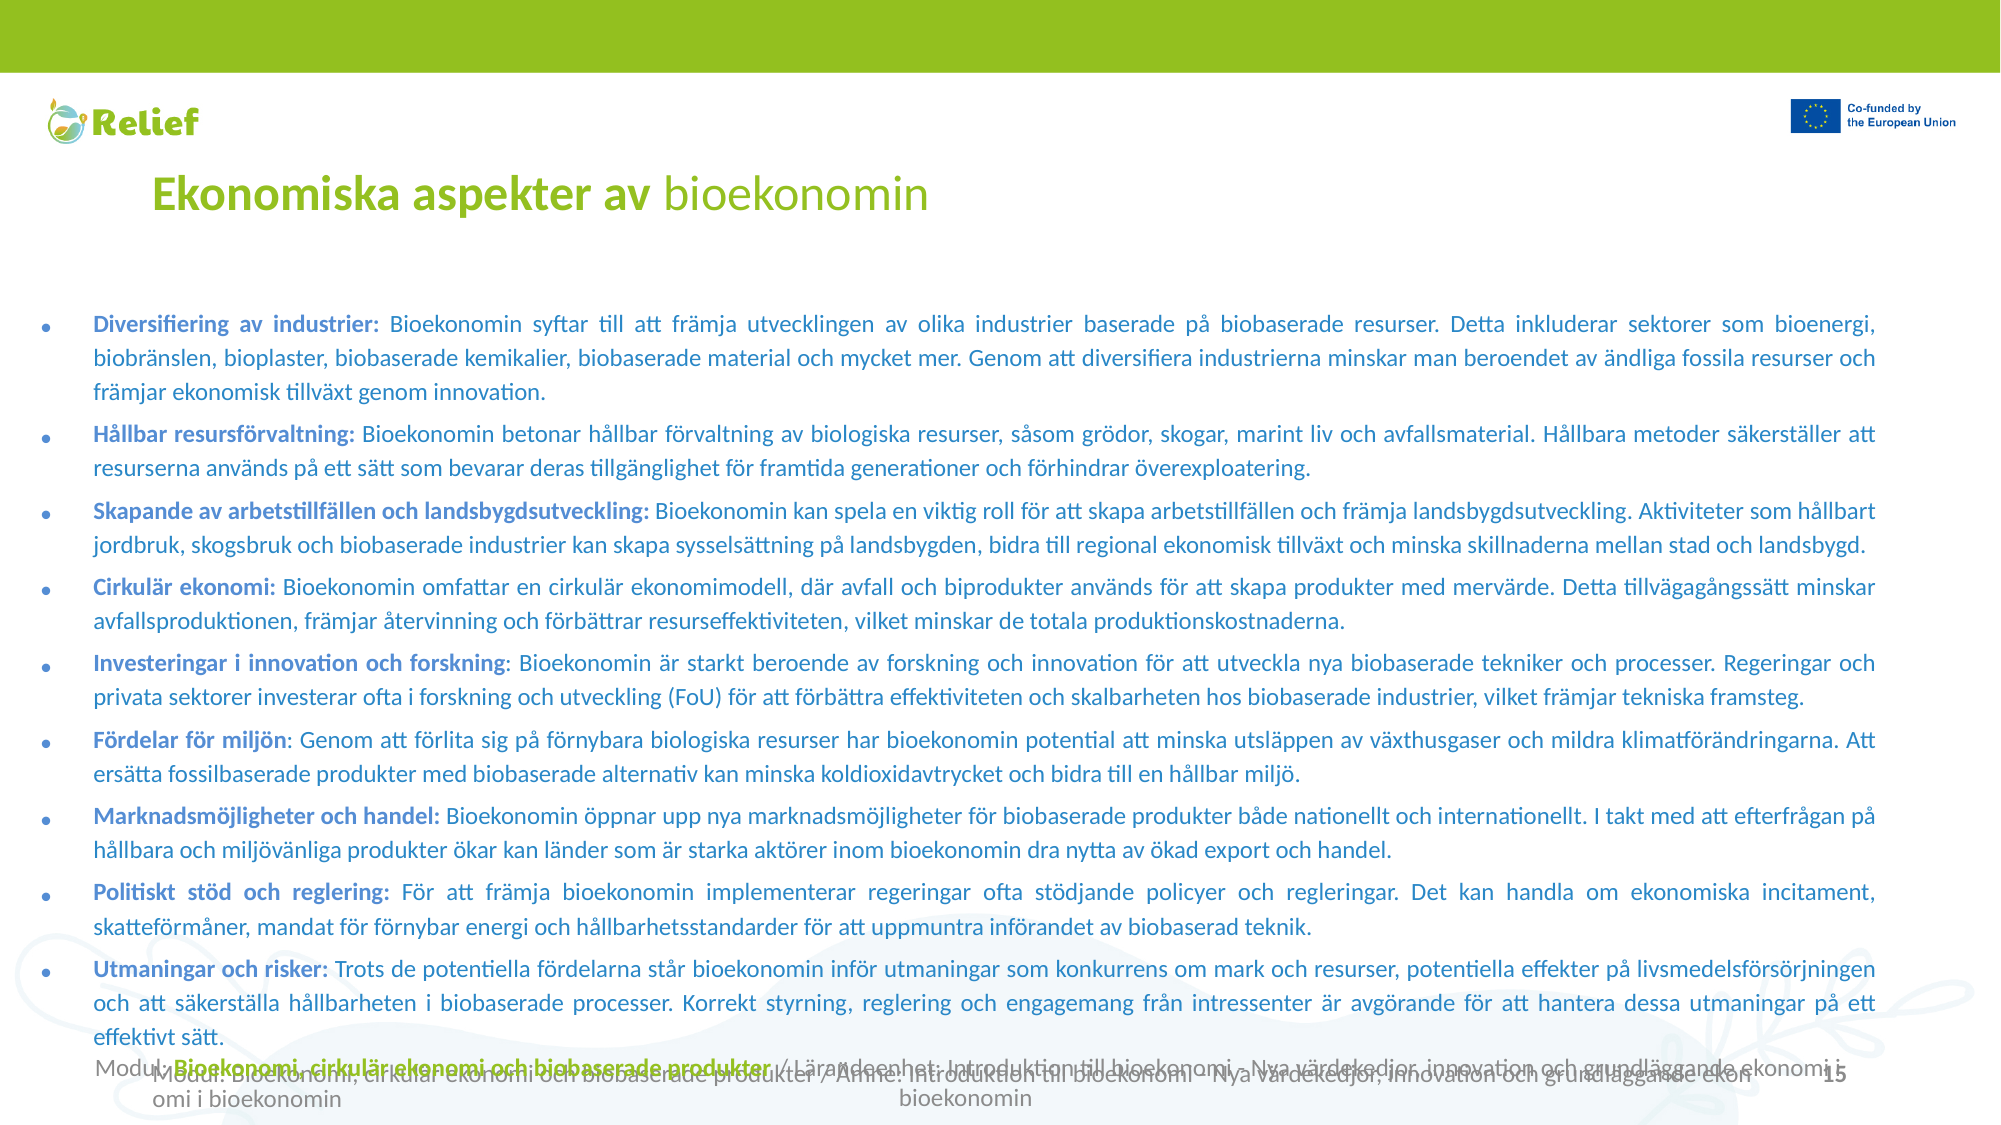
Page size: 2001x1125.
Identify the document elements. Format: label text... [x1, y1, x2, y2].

title Ekonomiska aspekter av bioekonomin [137, 111, 1863, 251]
picture [0, 0, 2001, 1125]
text_box Modul: Bioekonomi, cirkulär ekonomi och biobaserade produkter / Lärandeenhet: Introduktion till bioekonomi - Nya värdekedjor, innovation och grundläggande ekonomi i bioekonomin [25, 1032, 1913, 1125]
footer Modul: Bioekonomi, cirkulär ekonomi och biobaserade produkter / Ämne: Introduktion till bioekonomi - Nya värdekedjor, innovation och grundläggande ekonomi i bioekonomin [137, 1023, 1775, 1122]
list Diversifiering av industrier: Bioekonomin syftar till att främja utvecklingen av olika industrier baserade på biobaserade resurser. Detta inkluderar sektorer som bioenergi, biobränslen, bioplaster, biobaserade kemikalier, biobaserade material och mycket mer. Genom att diversifiera industrierna minskar man beroendet av ändliga fossila resurser och främjar ekonomisk tillväxt genom innovation. Hållbar resursförvaltning: Bioekonomin betonar hållbar förvaltning av biologiska resurser, såsom grödor, skogar, marint liv och avfallsmaterial. Hållbara metoder säkerställer att resurserna används på ett sätt som bevarar deras tillgänglighet för framtida generationer och förhindrar överexploatering. Skapande av arbetstillfällen och landsbygdsutveckling: Bioekonomin kan spela en viktig roll för att skapa arbetstillfällen och främja landsbygdsutveckling. Aktiviteter som hållbart jordbruk, skogsbruk och biobaserade industrier kan skapa sysselsättning på landsbygden, bidra till regional ekonomisk tillväxt och minska skillnaderna mellan stad och landsbygd. Cirkulär ekonomi: Bioekonomin omfattar en cirkulär ekonomimodell, där avfall och biprodukter används för att skapa produkter med mervärde. Detta tillvägagångssätt minskar avfallsproduktionen, främjar återvinning och förbättrar resurseffektiviteten, vilket minskar de totala produktionskostnaderna. Investeringar i innovation och forskning: Bioekonomin är starkt beroende av forskning och innovation för att utveckla nya biobaserade tekniker och processer. Regeringar och privata sektorer investerar ofta i forskning och utveckling (FoU) för att förbättra effektiviteten och skalbarheten hos biobaserade industrier, vilket främjar tekniska framsteg. Fördelar för miljön: Genom att förlita sig på förnybara biologiska resurser har bioekonomin potential att minska utsläppen av växthusgaser och mildra klimatförändringarna. Att ersätta fossilbaserade produkter med biobaserade alternativ kan minska koldioxidavtrycket och bidra till en hållbar miljö. Marknadsmöjligheter och handel: Bioekonomin öppnar upp nya marknadsmöjligheter för biobaserade produkter både nationellt och internationellt. I takt med att efterfrågan på hållbara och miljövänliga produkter ökar kan länder som är starka aktörer inom bioekonomin dra nytta av ökad export och handel. Politiskt stöd och reglering: För att främja bioekonomin implementerar regeringar ofta stödjande policyer och regleringar. Det kan handla om ekonomiska incitament, skatteförmåner, mandat för förnybar energi och hållbarhetsstandarder för att uppmuntra införandet av biobaserad teknik. Utmaningar och risker: Trots de potentiella fördelarna står bioekonomin inför utmaningar som konkurrens om mark och resurser, potentiella effekter på livsmedelsförsörjningen och att säkerställa hållbarheten i biobaserade processer. Korrekt styrning, reglering och engagemang från intressenter är avgörande för att hantera dessa utmaningar på ett effektivt sätt. [25, 251, 1891, 1032]
